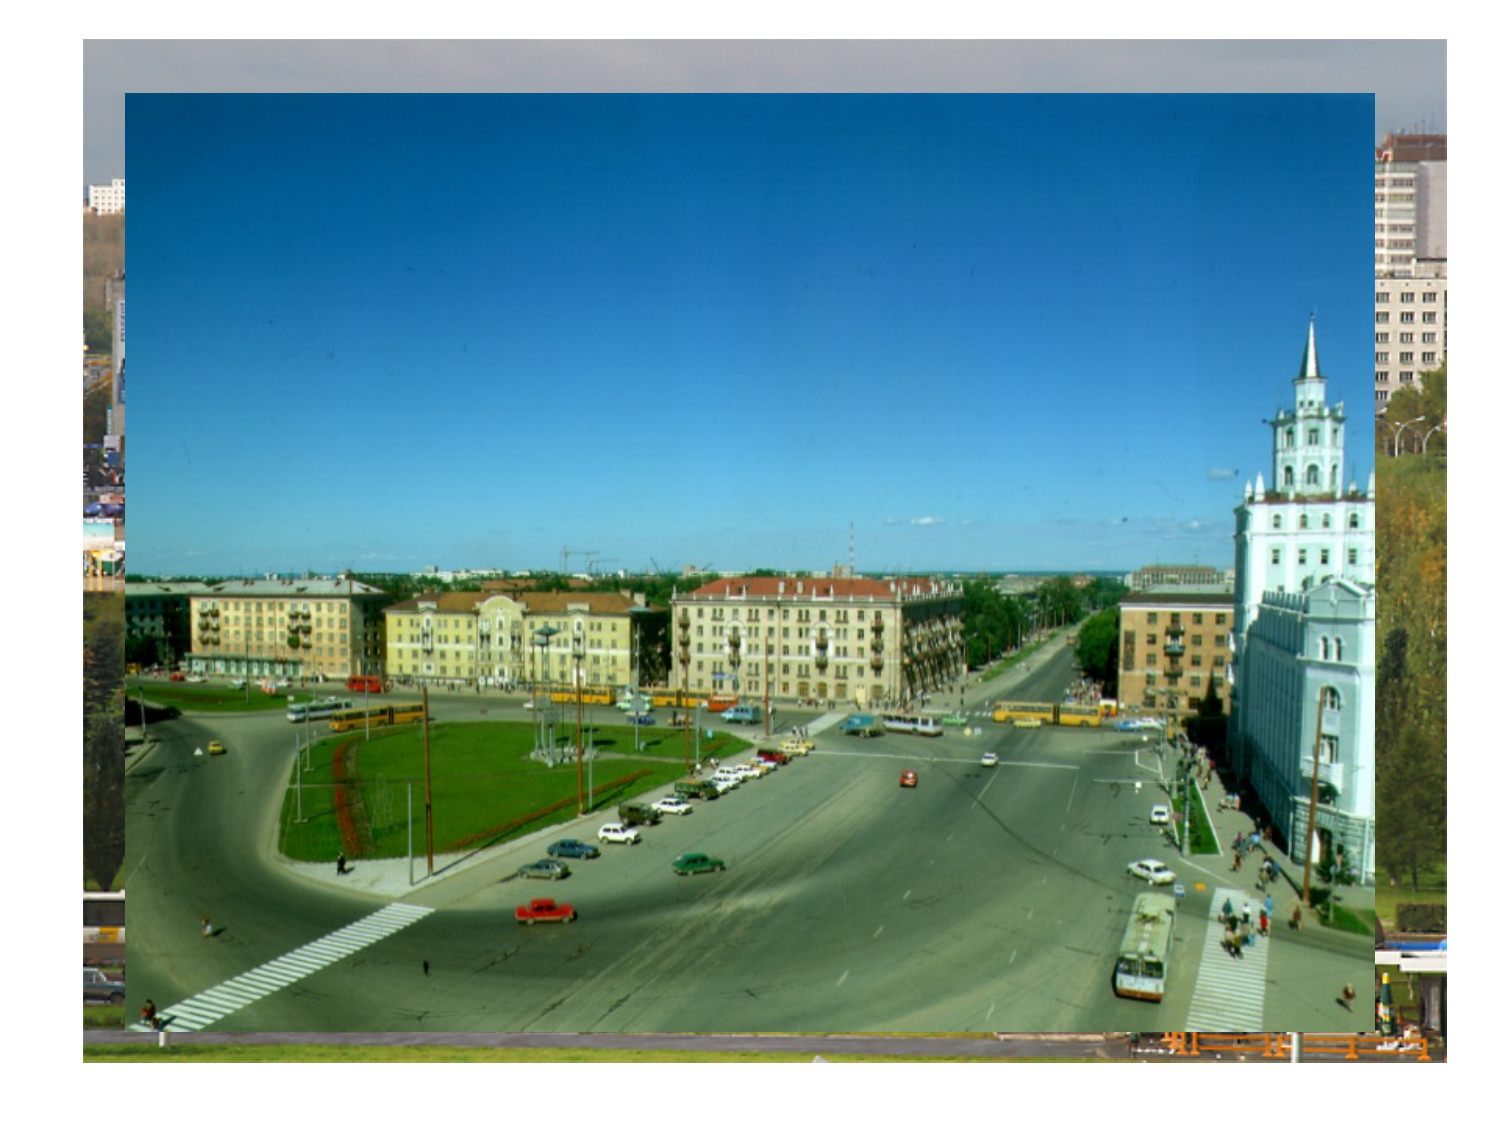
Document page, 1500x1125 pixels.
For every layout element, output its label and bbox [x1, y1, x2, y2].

picture [83, 39, 1448, 1063]
